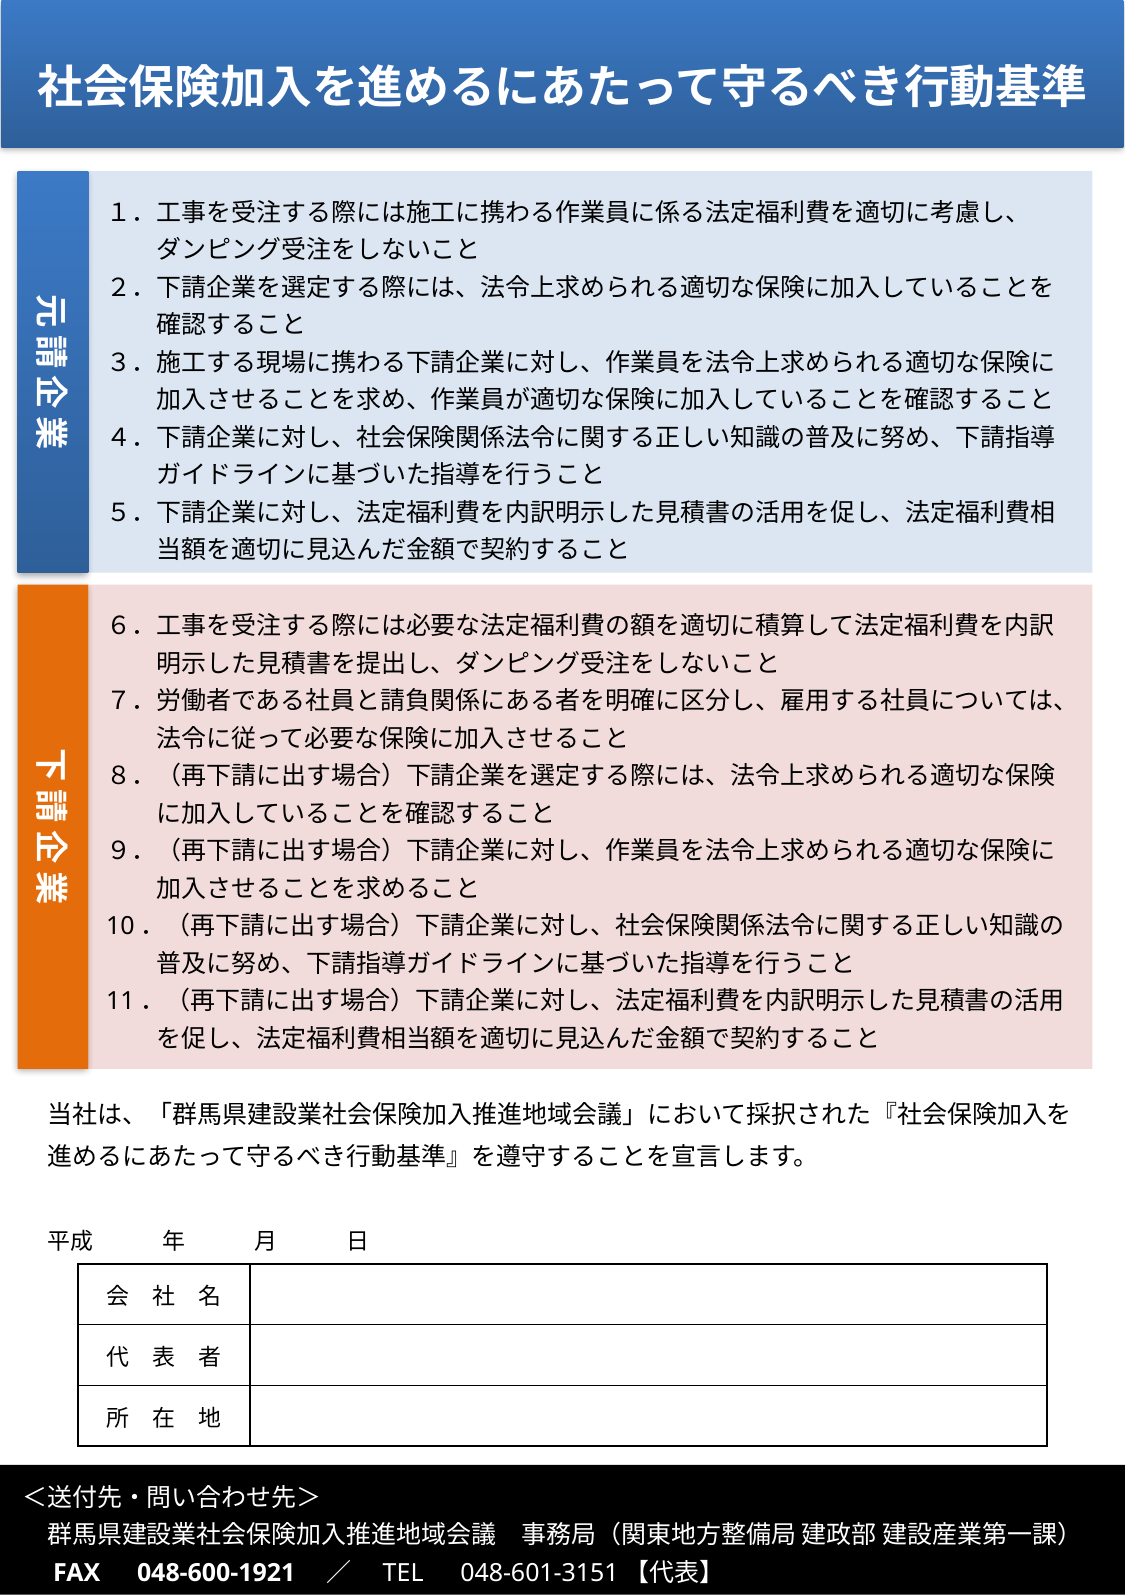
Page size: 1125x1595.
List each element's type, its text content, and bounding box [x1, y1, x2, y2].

text_box 当社は、「群馬県建設業社会保険加入推進地域会議」において採択された『社会保険加入を 進めるにあたって守るべき行動基準』を遵守することを宣言します。 平成 年 月 日 [0, 1067, 1125, 1463]
text_box 元 請 企 業 [17, 171, 89, 573]
table_header 会 社 名 [79, 1265, 249, 1324]
text_box 下 請 企 業 [17, 584, 89, 1067]
table_cell [251, 1386, 1046, 1445]
table_cell 所 在 地 [79, 1386, 249, 1445]
table_header [251, 1265, 1046, 1324]
text_box ＜送付先・問い合わせ先＞ 群馬県建設業社会保険加入推進地域会議 事務局（関東地方整備局 建政部 建設産業第一課） FAX 048-600-1921 ／ TEL 048-601-3151【代表】 [0, 1463, 1125, 1595]
table_cell 代 表 者 [79, 1325, 249, 1385]
text_box ６．工事を受注する際には必要な法定福利費の額を適切に積算して法定福利費を内訳 明示した見積書を提出し、ダンピング受注をしないこと ７．労働者である社員と請負関係にある者を明確に区分し、雇用する社員については、 法令に従って必要な保険に加入させること ８．（再下請に出す場合）下請企業を選定する際には、法令上求められる適切な保険 に加入していることを確認すること ９．（再下請に出す場合）下請企業に対し、作業員を法令上求められる適切な保険に 加入させることを求めること 10．（再下請に出す場合）下請企業に対し、社会保険関係法令に関する正しい知識の 普及に努め、下請指導ガイドラインに基づいた指導を行うこと 11．（再下請に出す場合）下請企業に対し、法定福利費を内訳明示した見積書の活用 を促し、法定福利費相当額を適切に見込んだ金額で契約すること [88, 582, 1094, 1067]
text_box 社会保険加入を進めるにあたって守るべき行動基準 [1, 0, 1124, 148]
table_cell [251, 1325, 1046, 1385]
text_box １．工事を受注する際には施工に携わる作業員に係る法定福利費を適切に考慮し、 ダンピング受注をしないこと ２．下請企業を選定する際には、法令上求められる適切な保険に加入していることを 確認すること ３．施工する現場に携わる下請企業に対し、作業員を法令上求められる適切な保険に 加入させることを求め、作業員が適切な保険に加入していることを確認すること ４．下請企業に対し、社会保険関係法令に関する正しい知識の普及に努め、下請指導 ガイドラインに基づいた指導を行うこと ５．下請企業に対し、法定福利費を内訳明示した見積書の活用を促し、法定福利費相 当額を適切に見込んだ金額で契約すること [86, 169, 1094, 575]
